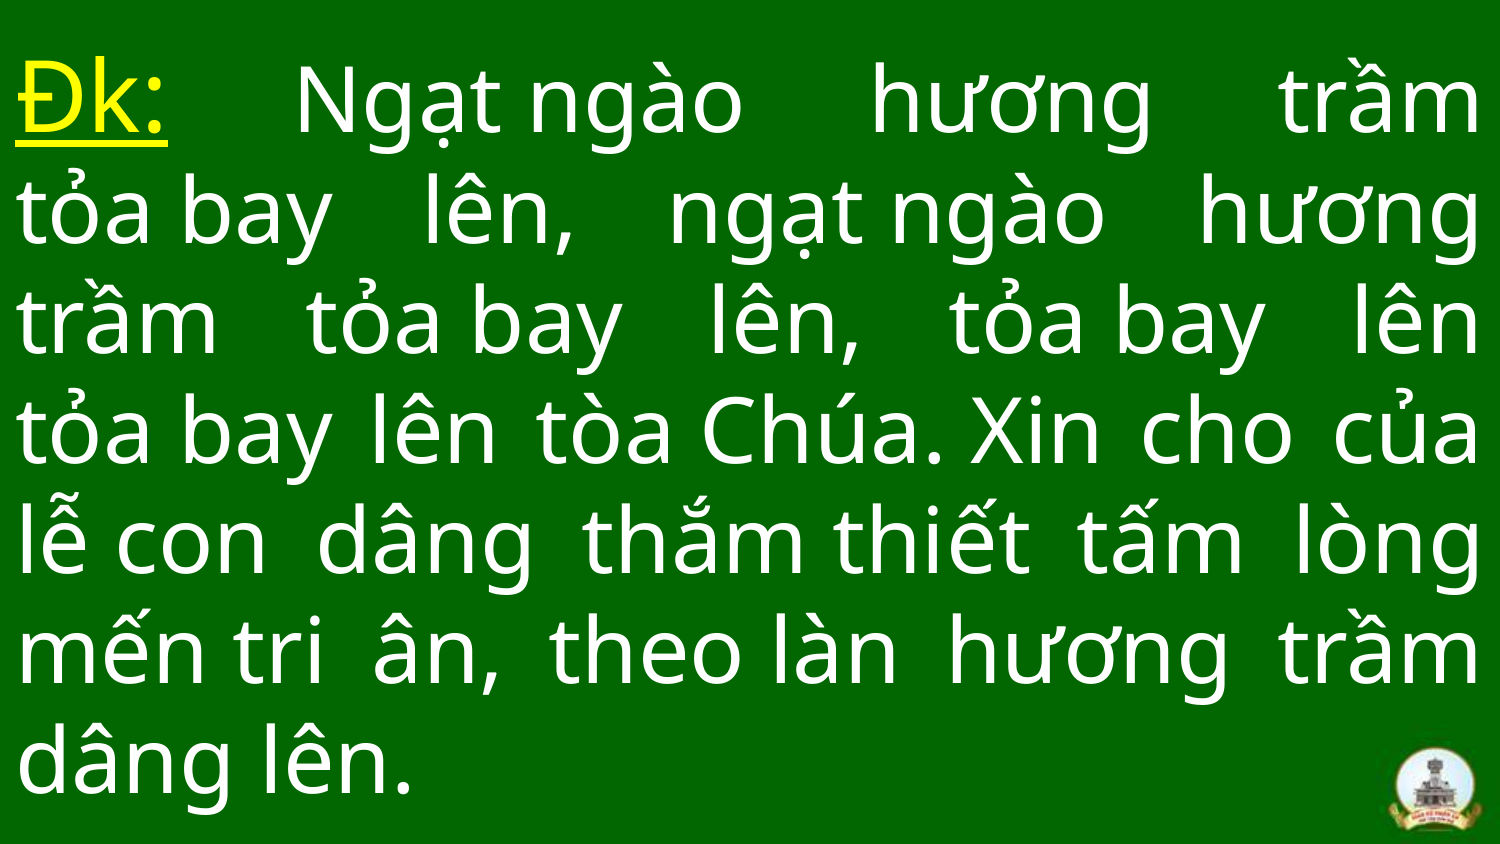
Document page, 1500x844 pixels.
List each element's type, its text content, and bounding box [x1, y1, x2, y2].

title Đk: Ngạt ngào hương trầm tỏa bay lên, ngạt ngào hương trầm tỏa bay lên, tỏa bay lên tỏa bay lên tòa Chúa. Xin cho của lễ con dâng thắm thiết tấm lòng mến tri ân, theo làn hương trầm dâng lên. [0, 0, 1500, 844]
